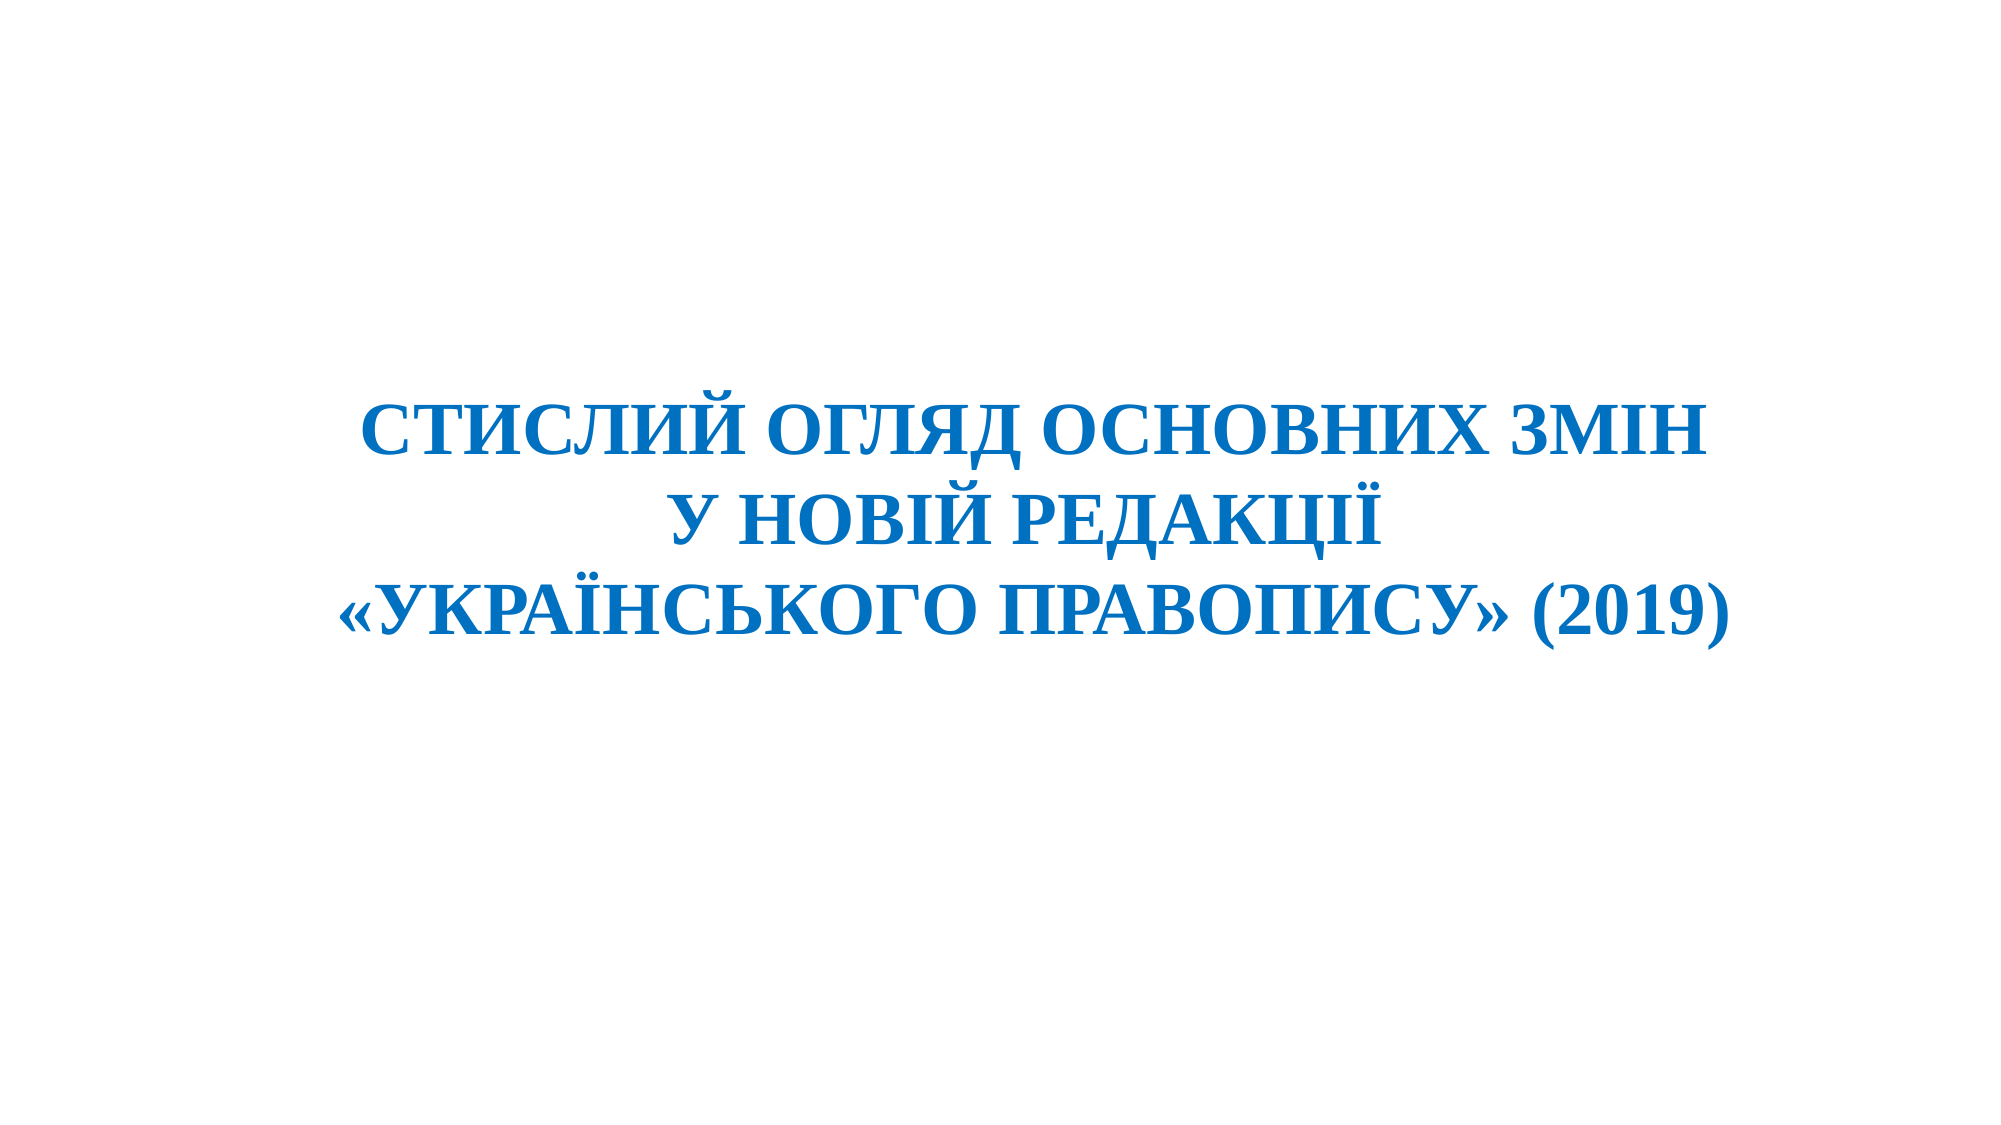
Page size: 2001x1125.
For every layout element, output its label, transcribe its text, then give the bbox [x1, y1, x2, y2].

text_box СТИСЛИЙ ОГЛЯД ОСНОВНИХ ЗМІН У НОВІЙ РЕДАКЦІЇ «УКРАЇНСЬКОГО ПРАВОПИСУ» (2019) [229, 372, 1858, 763]
